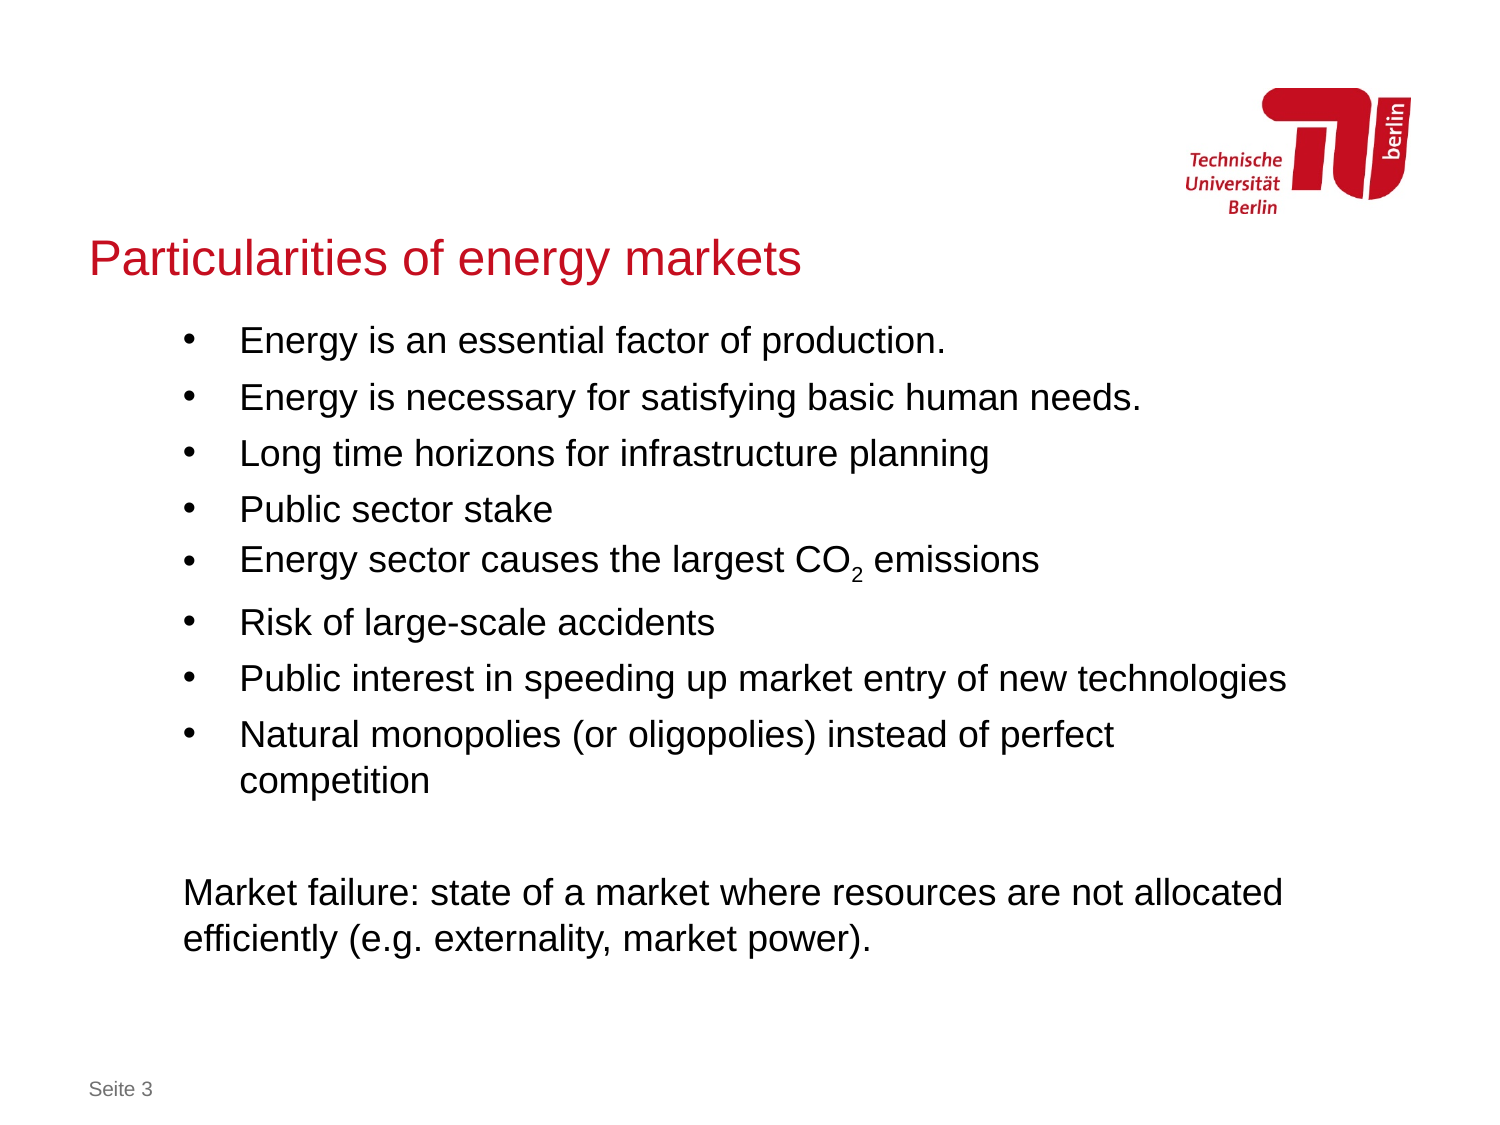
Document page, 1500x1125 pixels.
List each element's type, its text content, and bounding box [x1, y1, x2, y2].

picture [1186, 88, 1411, 214]
title Particularities of energy markets [88, 226, 1411, 286]
slide_number Seite 3 [88, 1075, 1176, 1101]
list Energy is an essential factor of production. Energy is necessary for satisfying basic human needs. Long time horizons for infrastructure planning Public sector stake Energy sector causes the largest CO2 emissions Risk of large-scale accidents Public interest in speeding up market entry of new technologies Natural monopolies (or oligopolies) instead of perfect competition Market failure: state of a market where resources are not allocated efficiently (e.g. externality, market power). [183, 315, 1294, 983]
